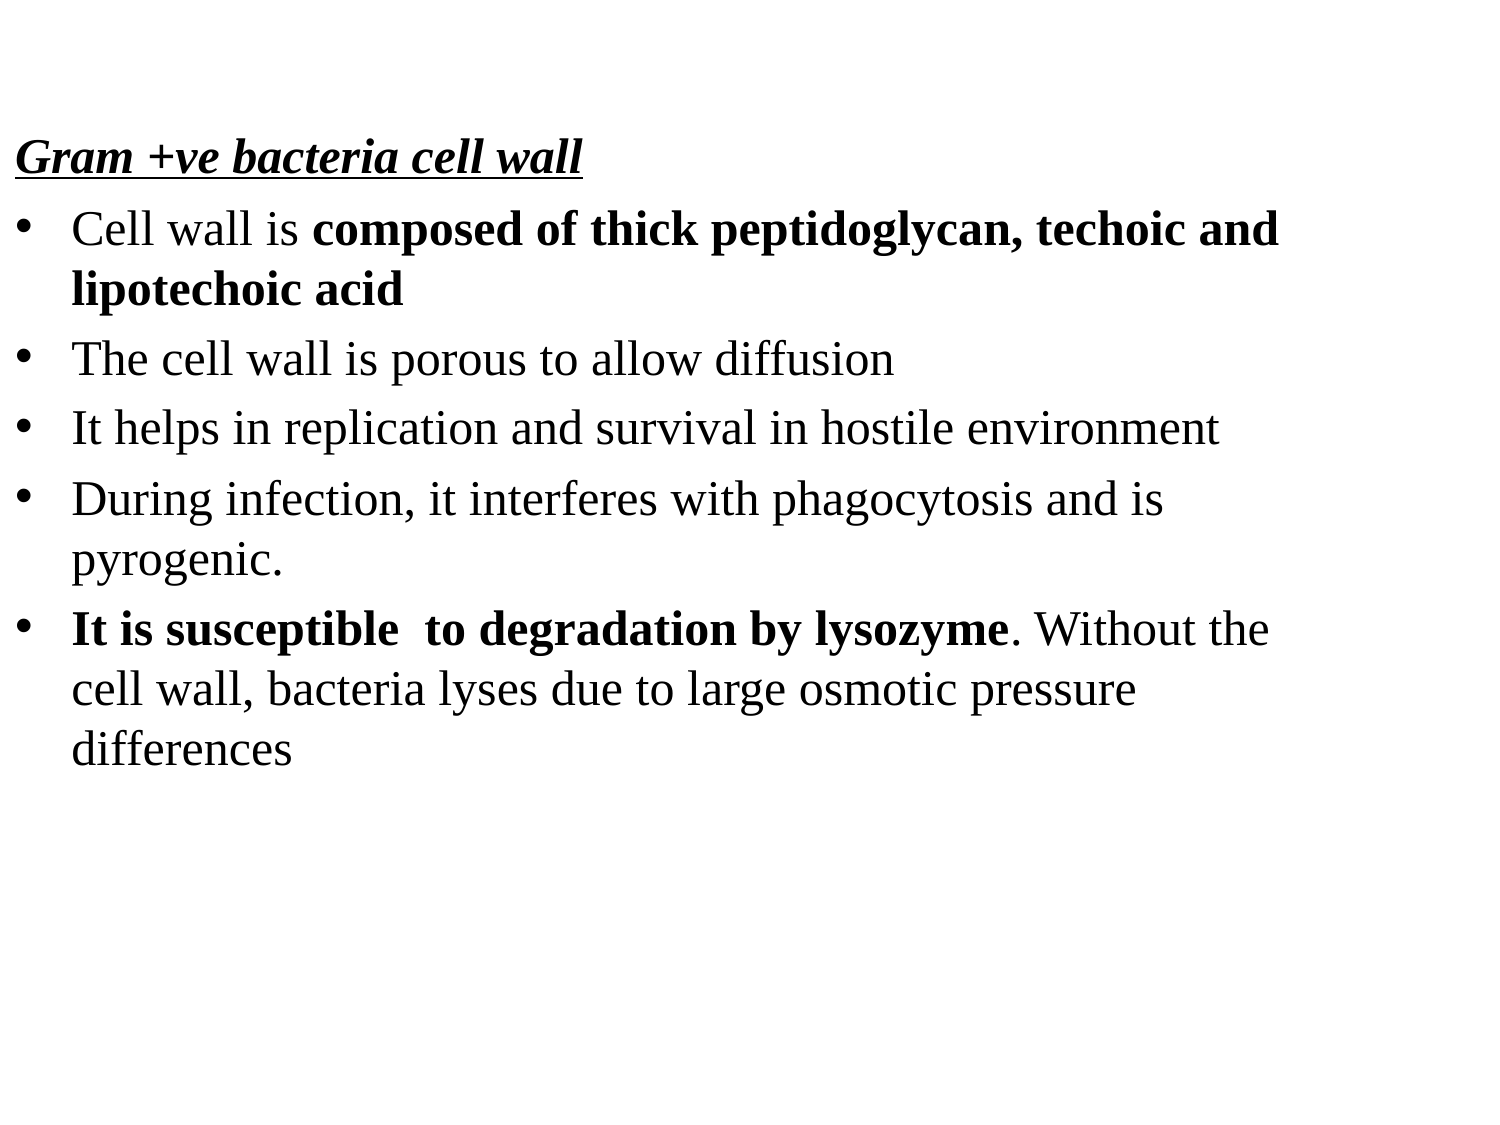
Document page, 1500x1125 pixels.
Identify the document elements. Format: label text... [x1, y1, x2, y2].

title Gram +ve bacteria cell wall [0, 45, 1425, 233]
list Cell wall is composed of thick peptidoglycan, techoic and lipotechoic acid The cell wall is porous to allow diffusion It helps in replication and survival in hostile environment During infection, it interferes with phagocytosis and is pyrogenic. It is susceptible to degradation by lysozyme. Without the cell wall, bacteria lyses due to large osmotic pressure differences [0, 187, 1350, 930]
